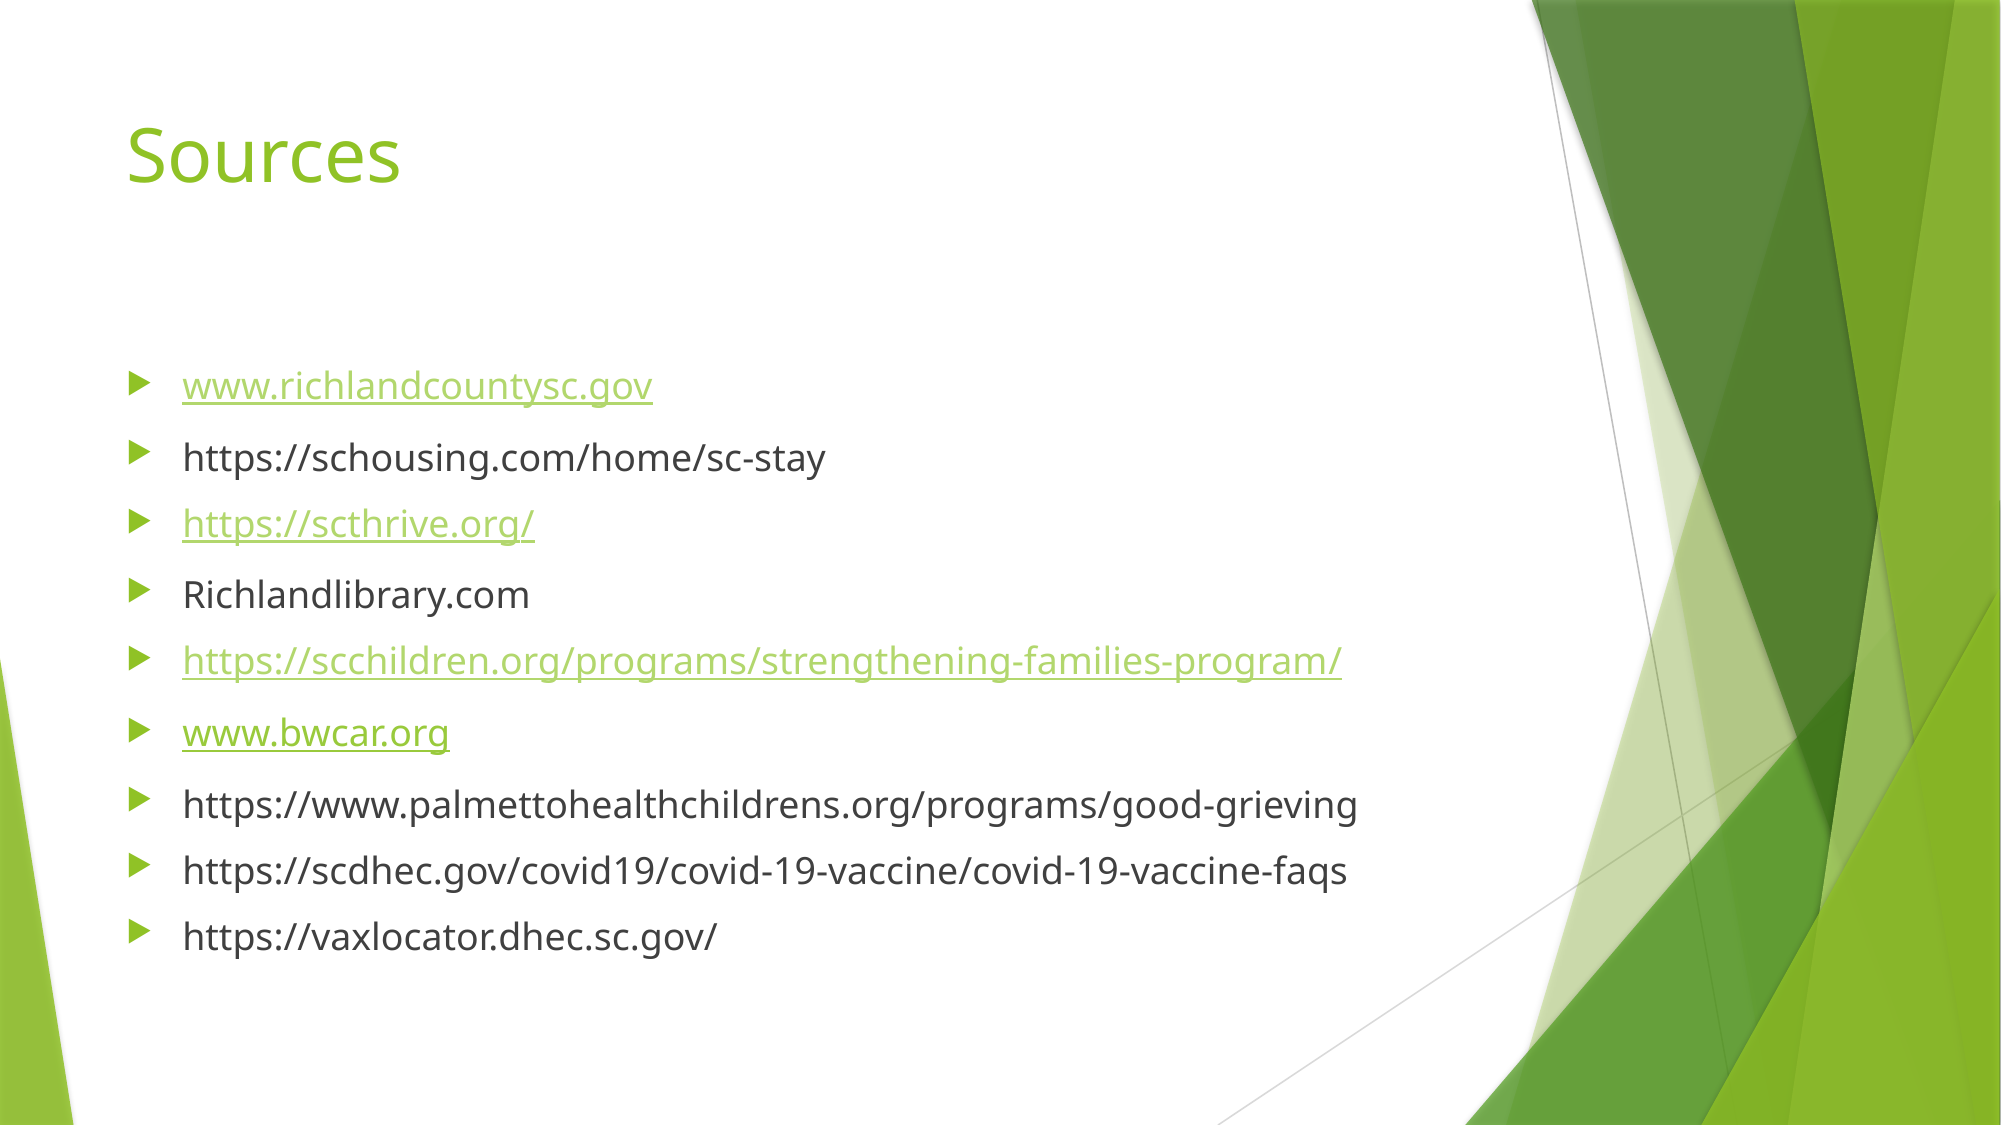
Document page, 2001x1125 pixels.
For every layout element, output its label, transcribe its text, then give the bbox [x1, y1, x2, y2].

list www.richlandcountysc.gov https://schousing.com/home/sc-stay https://scthrive.org/ Richlandlibrary.com https://scchildren.org/programs/strengthening-families-program/ www.bwcar.org https://www.palmettohealthchildrens.org/programs/good-grieving https://scdhec.gov/covid19/covid-19-vaccine/covid-19-vaccine-faqs https://vaxlocator.dhec.sc.gov/ [111, 354, 1522, 992]
title Sources [111, 99, 1522, 317]
